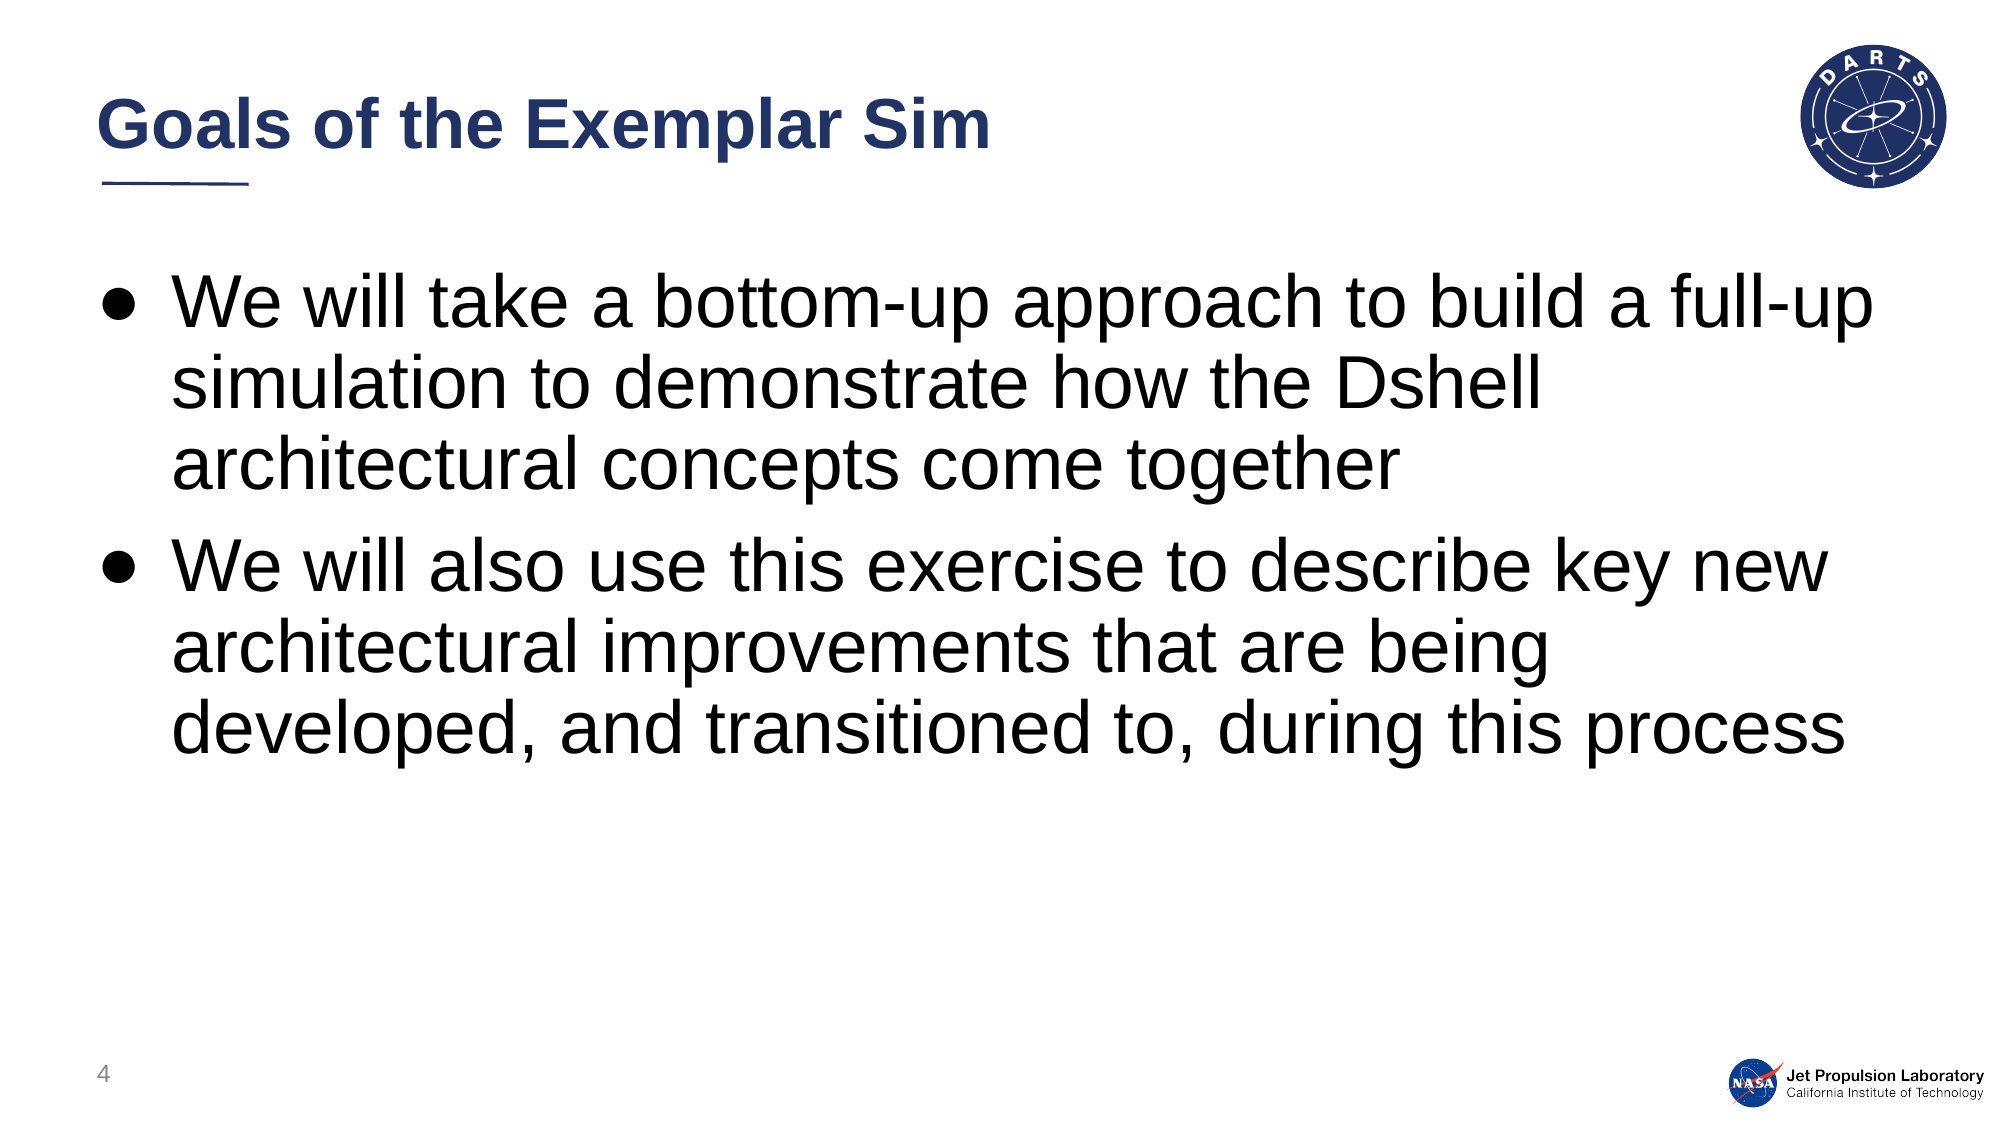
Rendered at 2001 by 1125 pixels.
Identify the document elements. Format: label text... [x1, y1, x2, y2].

slide_number 4 [81, 1057, 532, 1103]
picture [1710, 1042, 2000, 1124]
title Goals of the Exemplar Sim [81, 68, 1750, 184]
picture [1796, 41, 1951, 192]
list We will take a bottom-up approach to build a full-up simulation to demonstrate how the Dshell architectural concepts come together We will also use this exercise to describe key new architectural improvements that are being developed, and transitioned to, during this process [81, 255, 1919, 1057]
